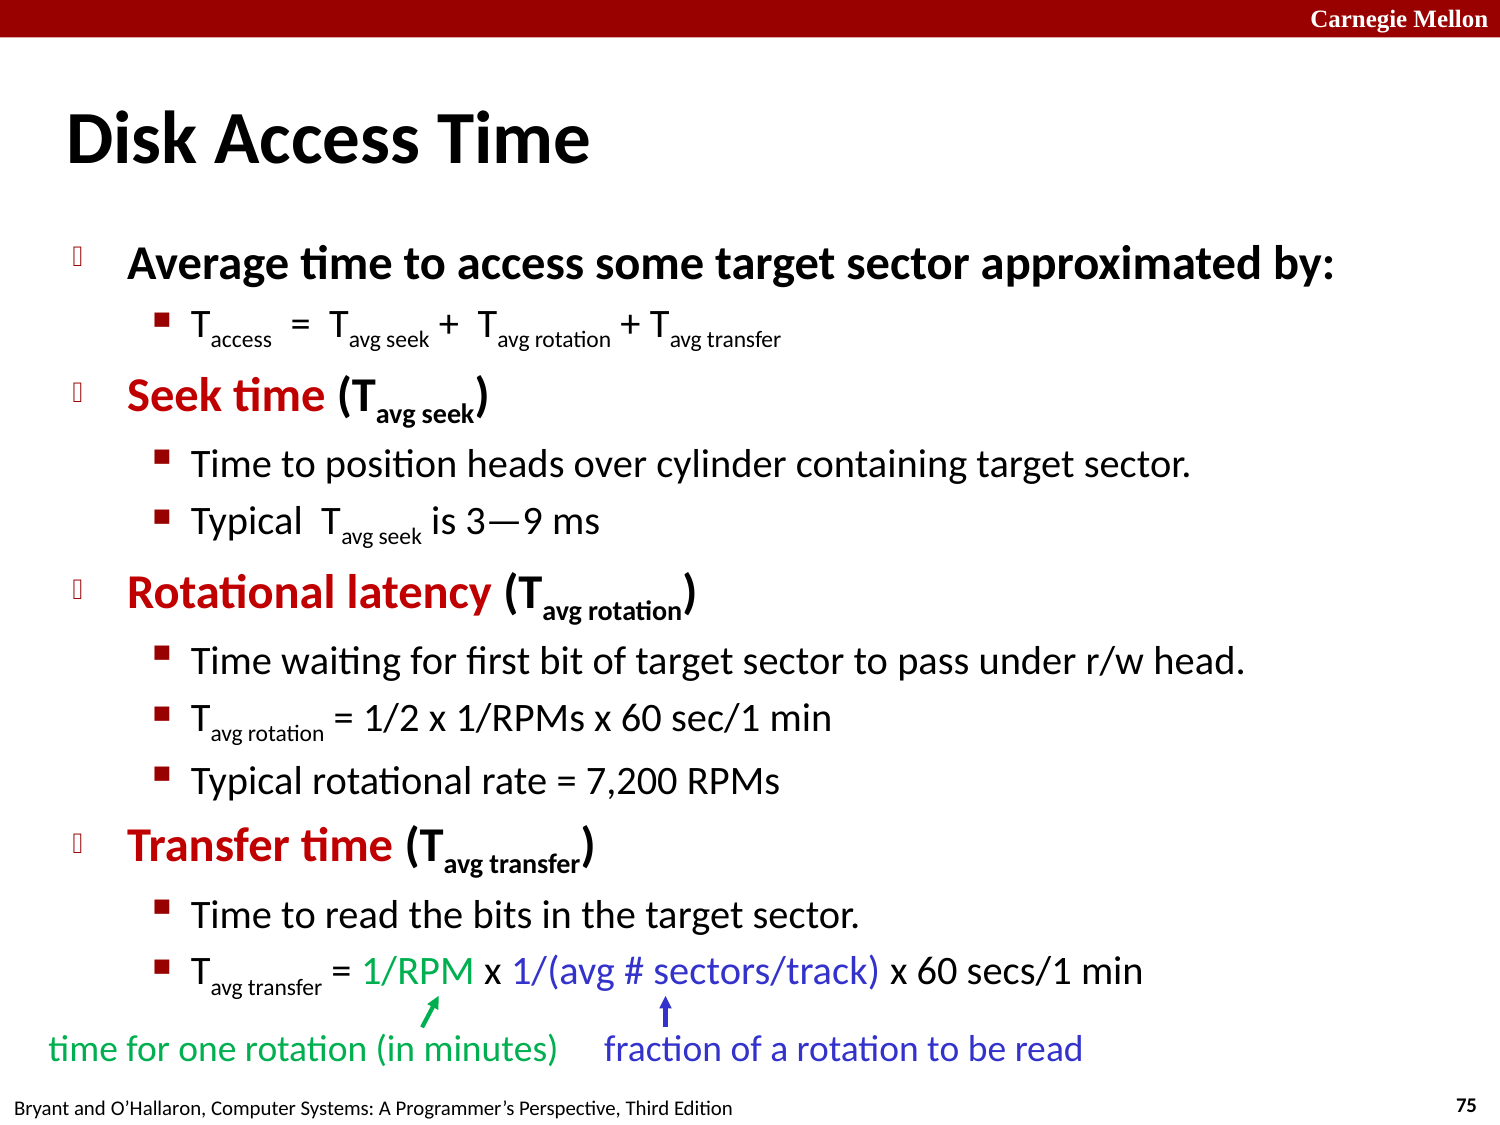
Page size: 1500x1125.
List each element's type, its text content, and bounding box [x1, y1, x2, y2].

list Average time to access some target sector approximated by: Taccess = Tavg seek + Tavg rotation + Tavg transfer Seek time (Tavg seek) Time to position heads over cylinder containing target sector. Typical Tavg seek is 3—9 ms Rotational latency (Tavg rotation) Time waiting for first bit of target sector to pass under r/w head. Tavg rotation = 1/2 x 1/RPMs x 60 sec/1 min Typical rotational rate = 7,200 RPMs Transfer time (Tavg transfer) Time to read the bits in the target sector. Tavg transfer = 1/RPM x 1/(avg # sectors/track) x 60 secs/1 min [64, 222, 1438, 1040]
text_box [659, 995, 672, 1016]
title Disk Access Time [58, 70, 1305, 197]
text_box time for one rotation (in minutes) [40, 1016, 567, 1077]
slide_number 75 [1448, 1084, 1488, 1123]
text_box [427, 995, 439, 1016]
text_box fraction of a rotation to be read [596, 1016, 1092, 1077]
